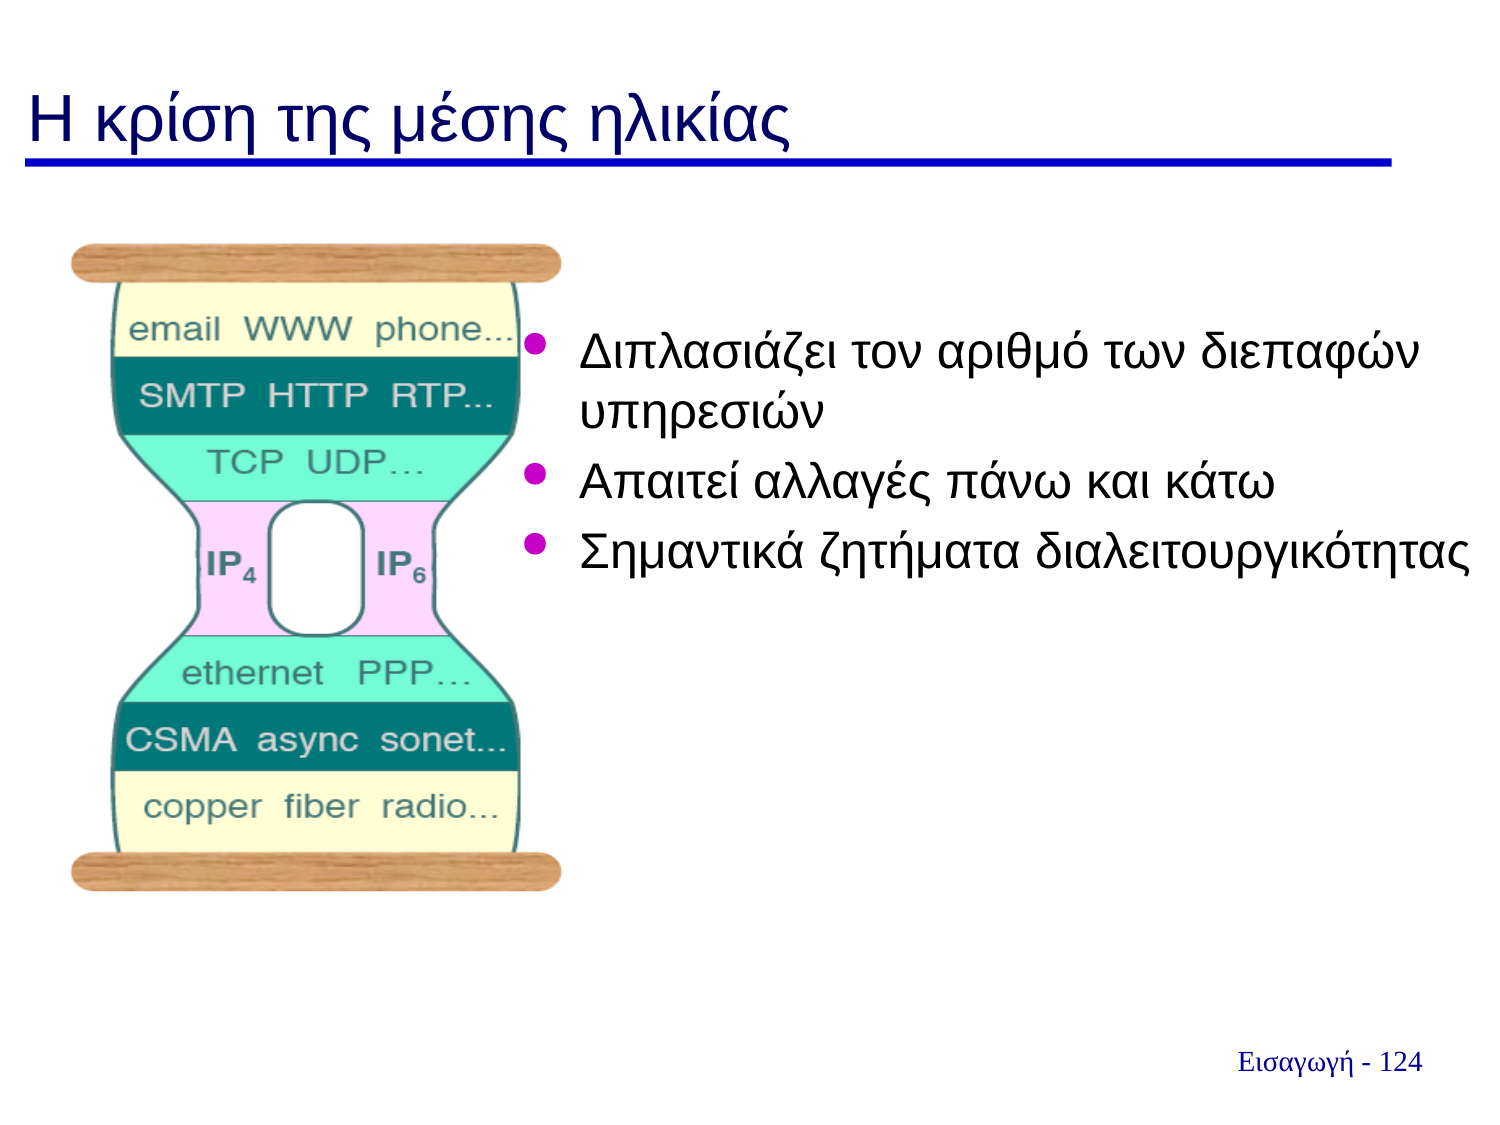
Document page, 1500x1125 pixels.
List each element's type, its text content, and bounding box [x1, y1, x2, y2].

title Η κρίση της μέσης ηλικίας [12, 36, 1463, 163]
list Διπλασιάζει τον αριθμό των διεπαφών υπηρεσιών Απαιτεί αλλαγές πάνω και κάτω Σημαντικά ζητήματα διαλειτουργικότητας [507, 184, 1500, 948]
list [46, 222, 610, 915]
